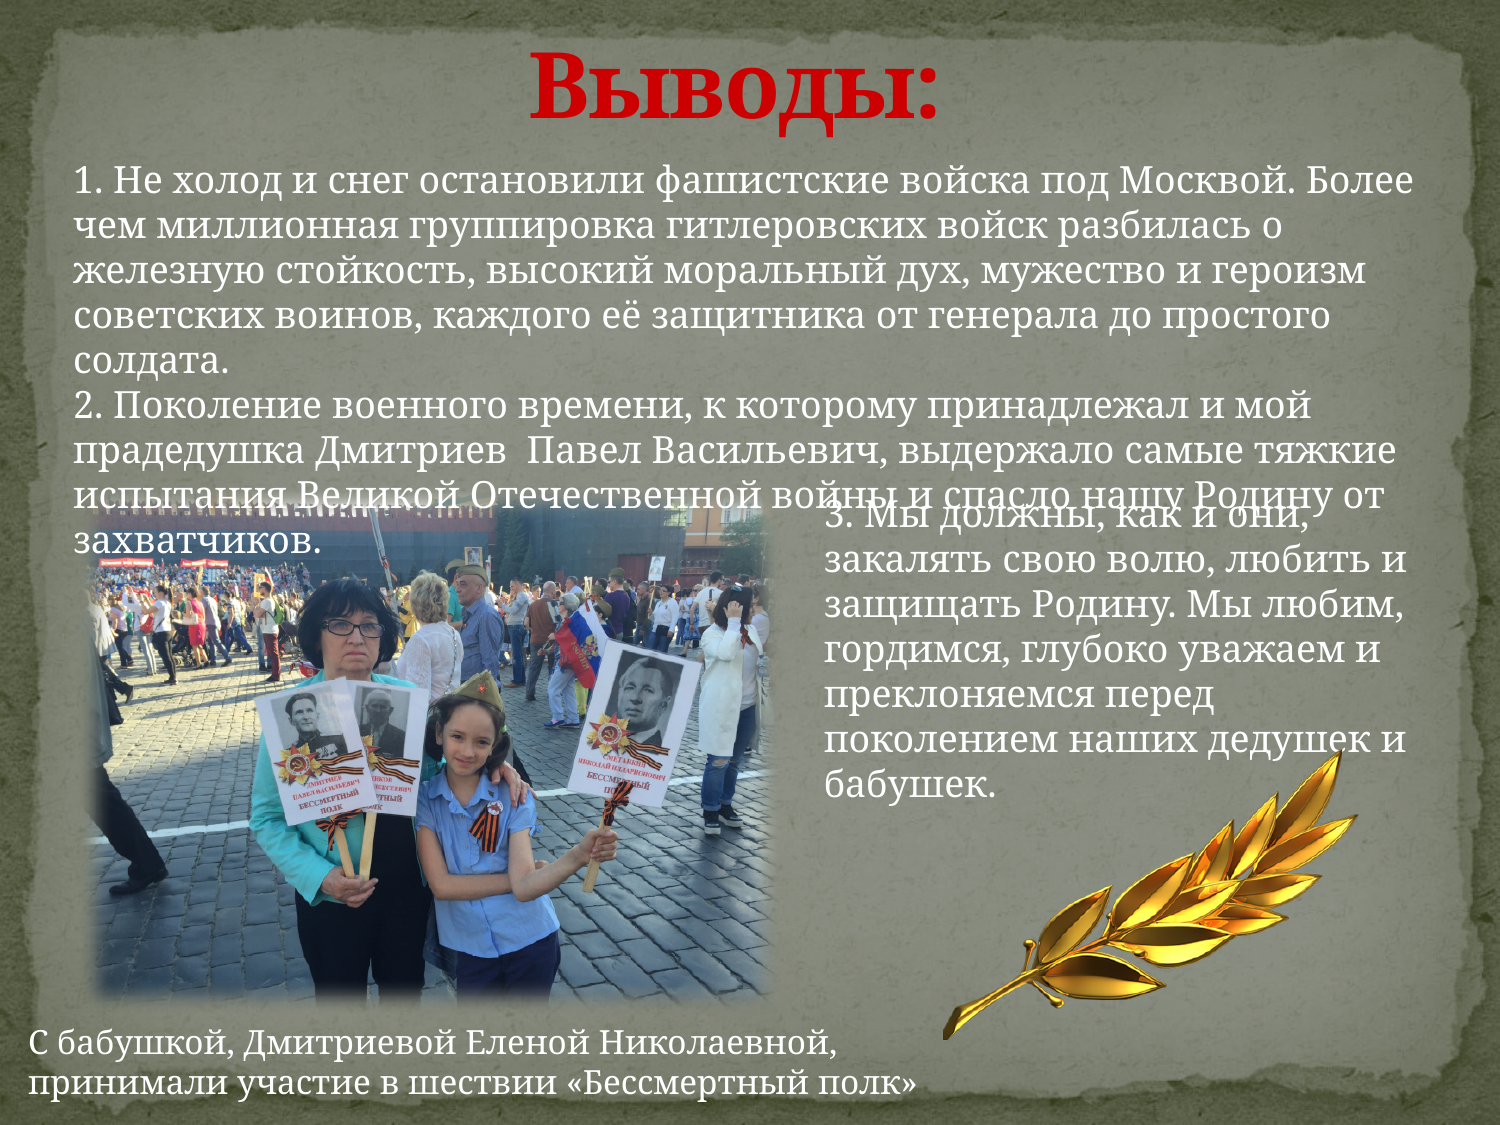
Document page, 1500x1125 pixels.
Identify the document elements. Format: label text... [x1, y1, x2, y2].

text_box Выводы: [60, 19, 1411, 148]
picture [937, 689, 1365, 1118]
text_box 3. Мы должны, как и они, закалять свою волю, любить и защищать Родину. Мы любим, гордимся, глубоко уважаем и преклоняемся перед поколением наших дедушек и бабушек. [809, 482, 1441, 812]
text_box 1. Не холод и снег остановили фашистские войска под Москвой. Более чем миллионная группировка гитлеровских войск разбилась о железную стойкость, высокий моральный дух, мужество и героизм советских воинов, каждого её защитника от генерала до простого солдата. 2. Поколение военного времени, к которому принадлежал и мой прадедушка Дмитриев Павел Васильевич, выдержало самые тяжкие испытания Великой Отечественной войны и спасло нашу Родину от захватчиков. [58, 148, 1441, 569]
picture [77, 486, 781, 1014]
text_box С бабушкой, Дмитриевой Еленой Николаевной, принимали участие в шествии «Бессмертный полк» [13, 1013, 931, 1109]
